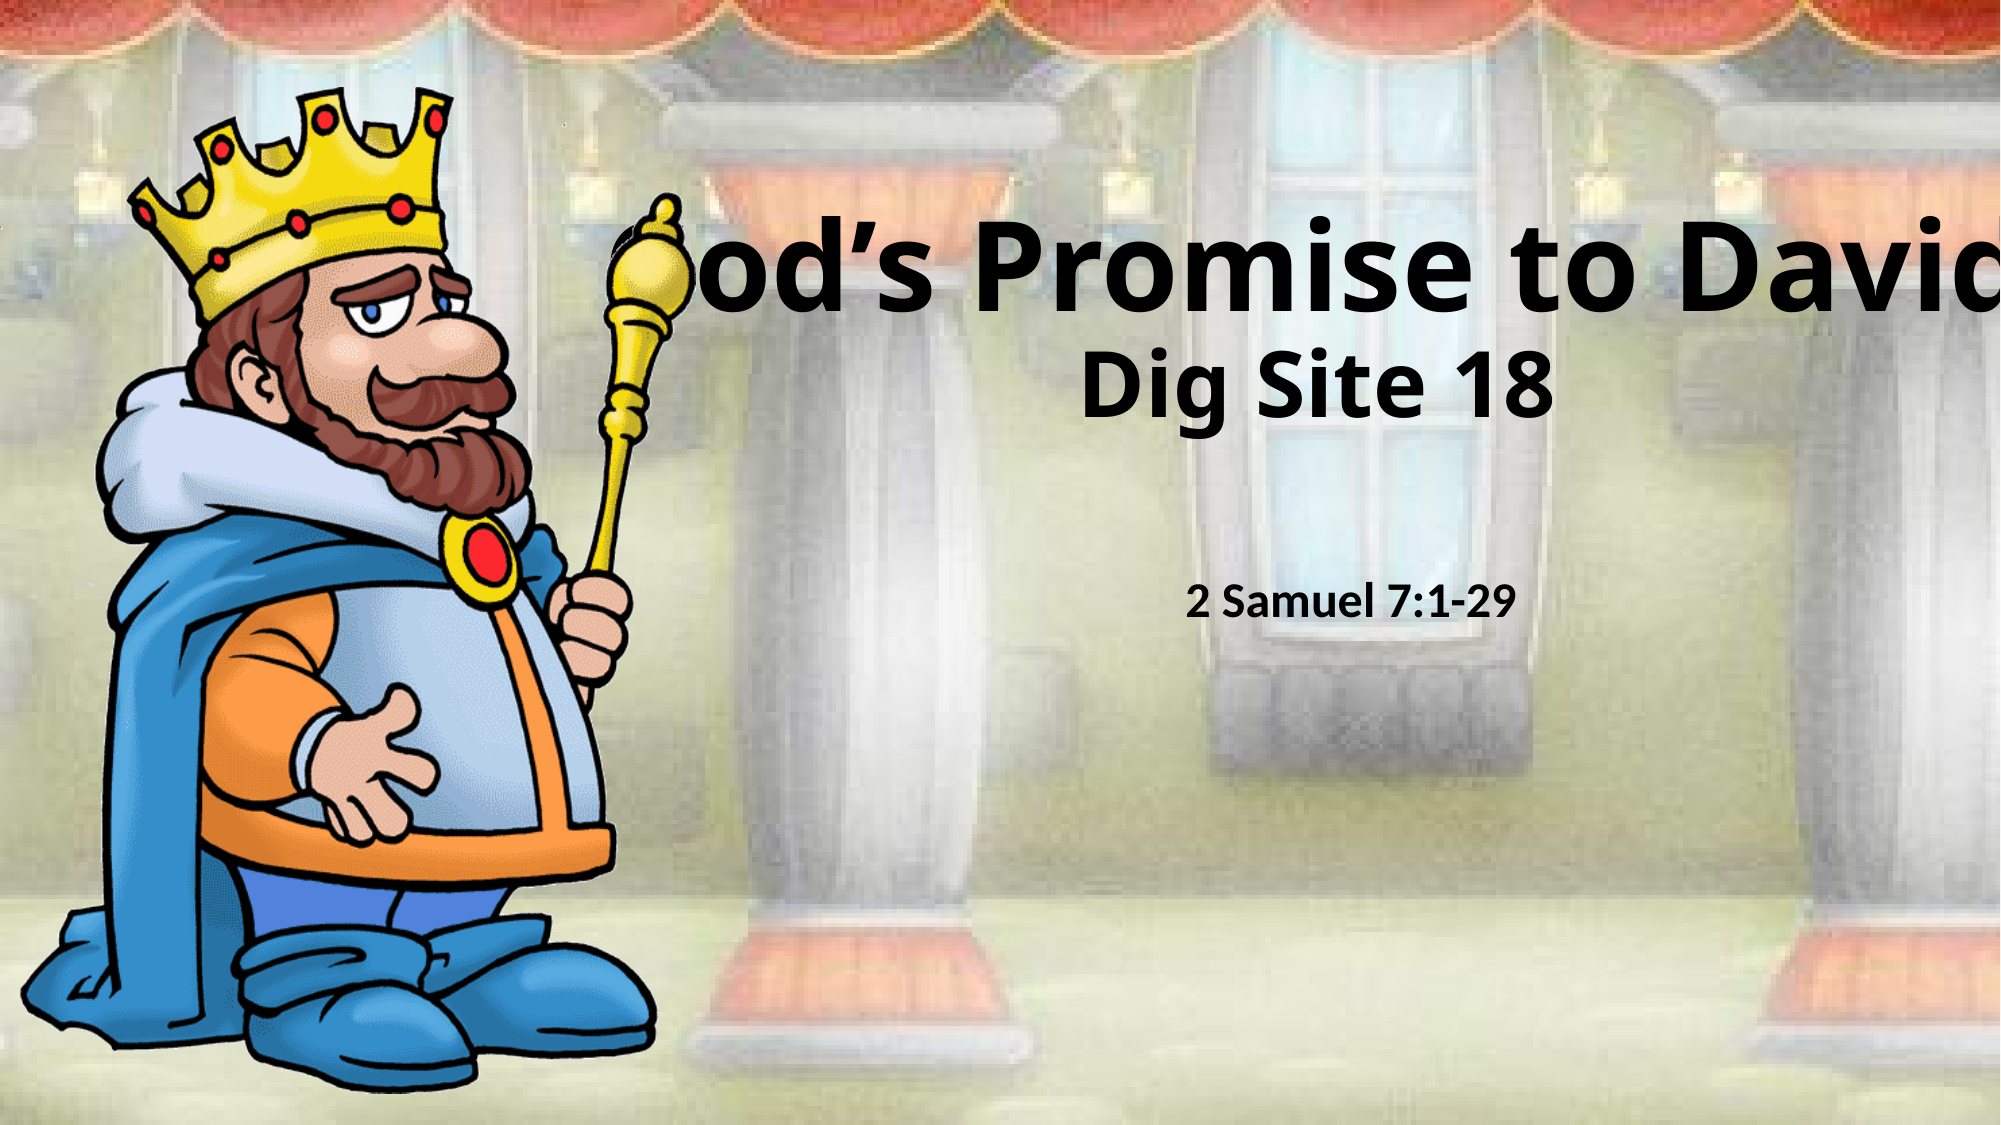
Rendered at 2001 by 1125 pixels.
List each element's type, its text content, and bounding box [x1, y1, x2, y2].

subtitle 2 Samuel 7:1-29 [696, 566, 2000, 839]
picture [0, 0, 2001, 1125]
title God’s Promise to David Dig Site 18 [696, 163, 2000, 556]
